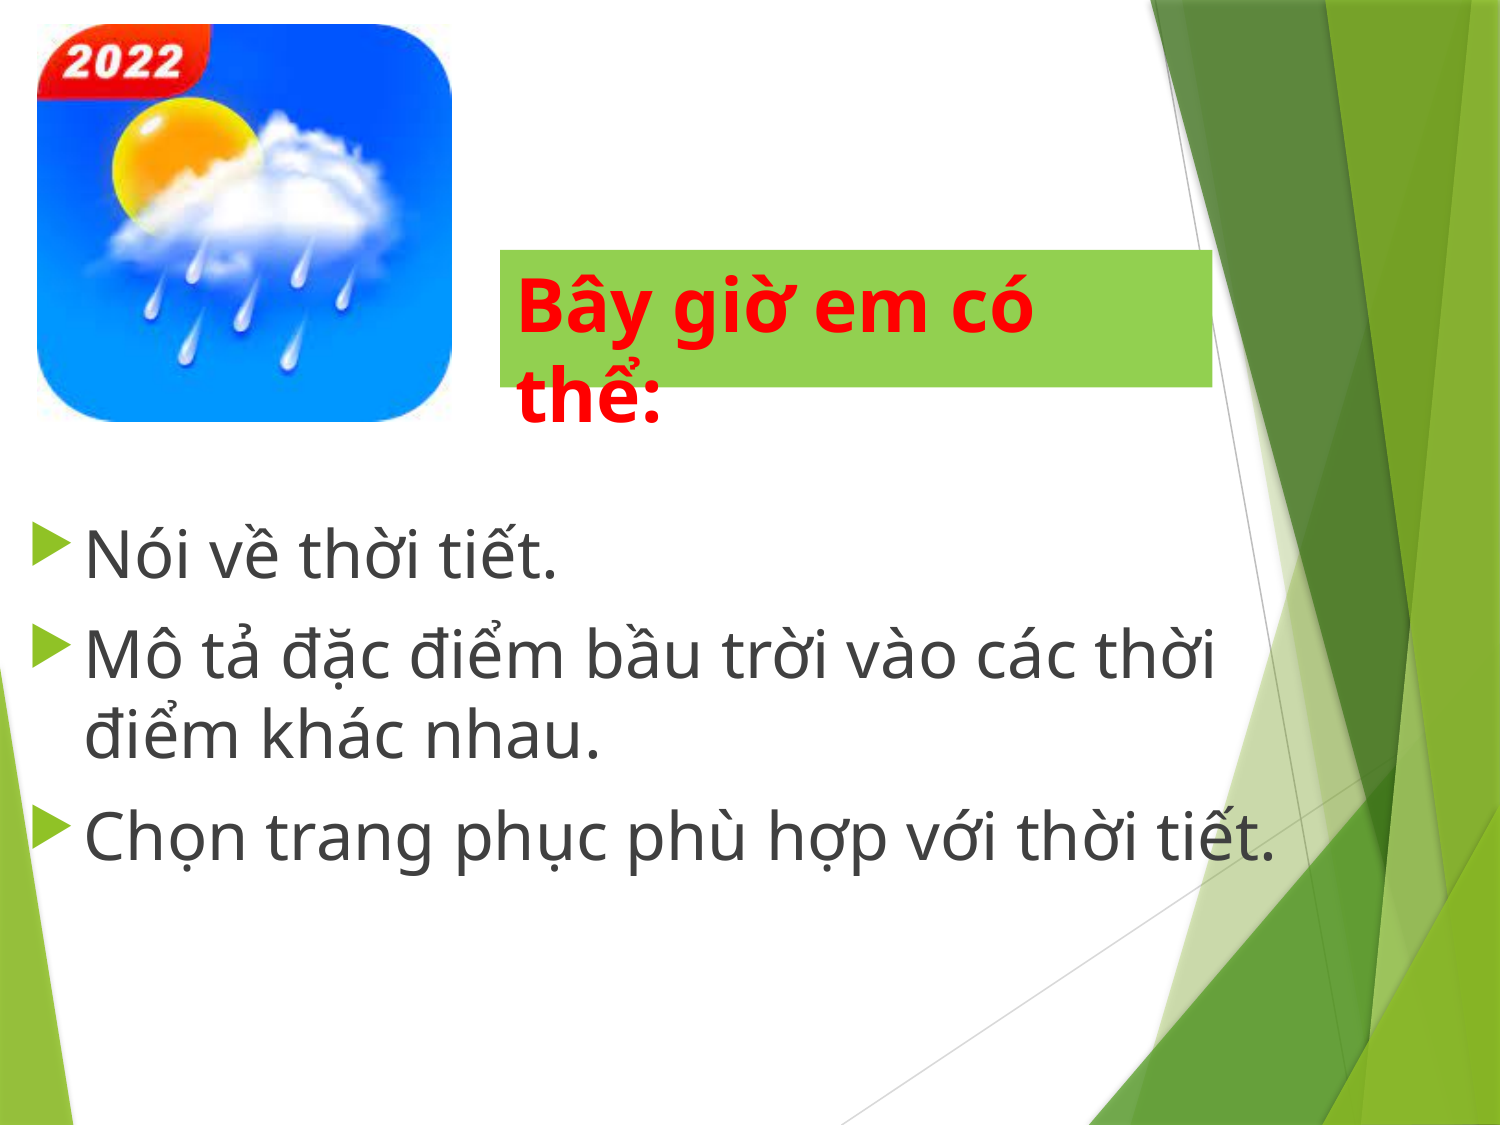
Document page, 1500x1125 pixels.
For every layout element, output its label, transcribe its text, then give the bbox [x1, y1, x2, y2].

list Nói về thời tiết. Mô tả đặc điểm bầu trời vào các thời điểm khác nhau. Chọn trang phục phù hợp với thời tiết. [12, 503, 1363, 1125]
title Bây giờ em có thể: [500, 249, 1213, 388]
picture [36, 24, 453, 423]
